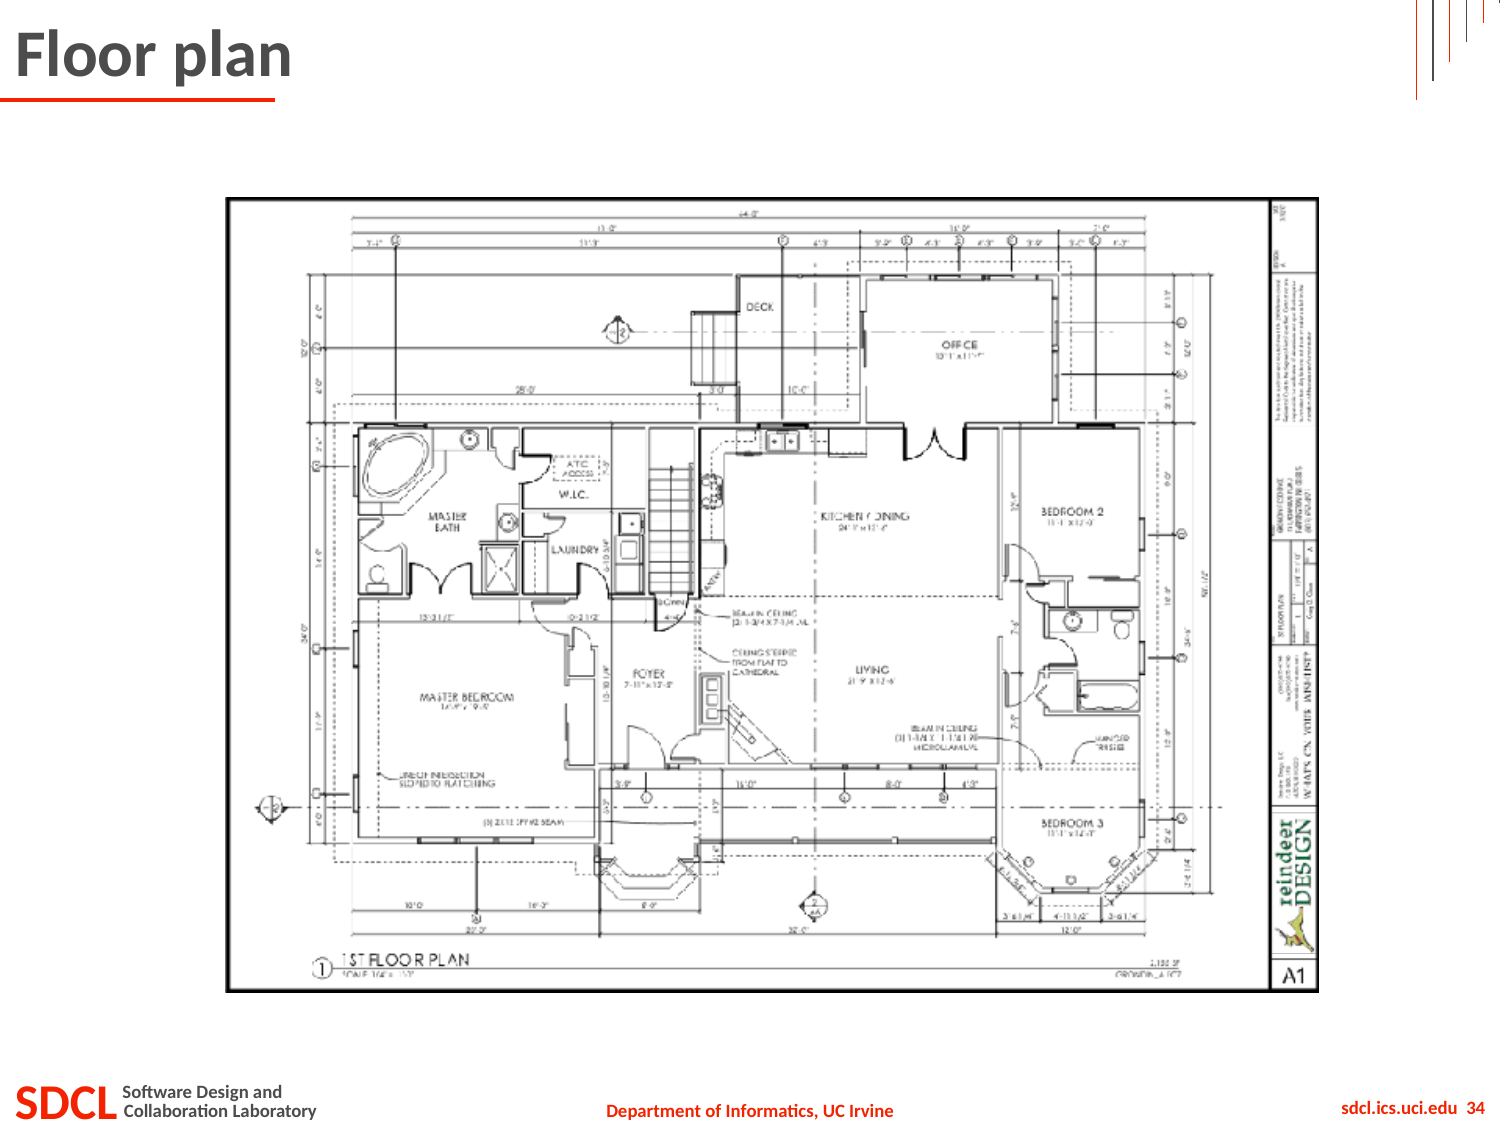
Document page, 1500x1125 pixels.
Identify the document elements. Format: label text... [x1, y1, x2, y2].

picture [224, 197, 1319, 994]
title Floor plan [0, 0, 1350, 100]
